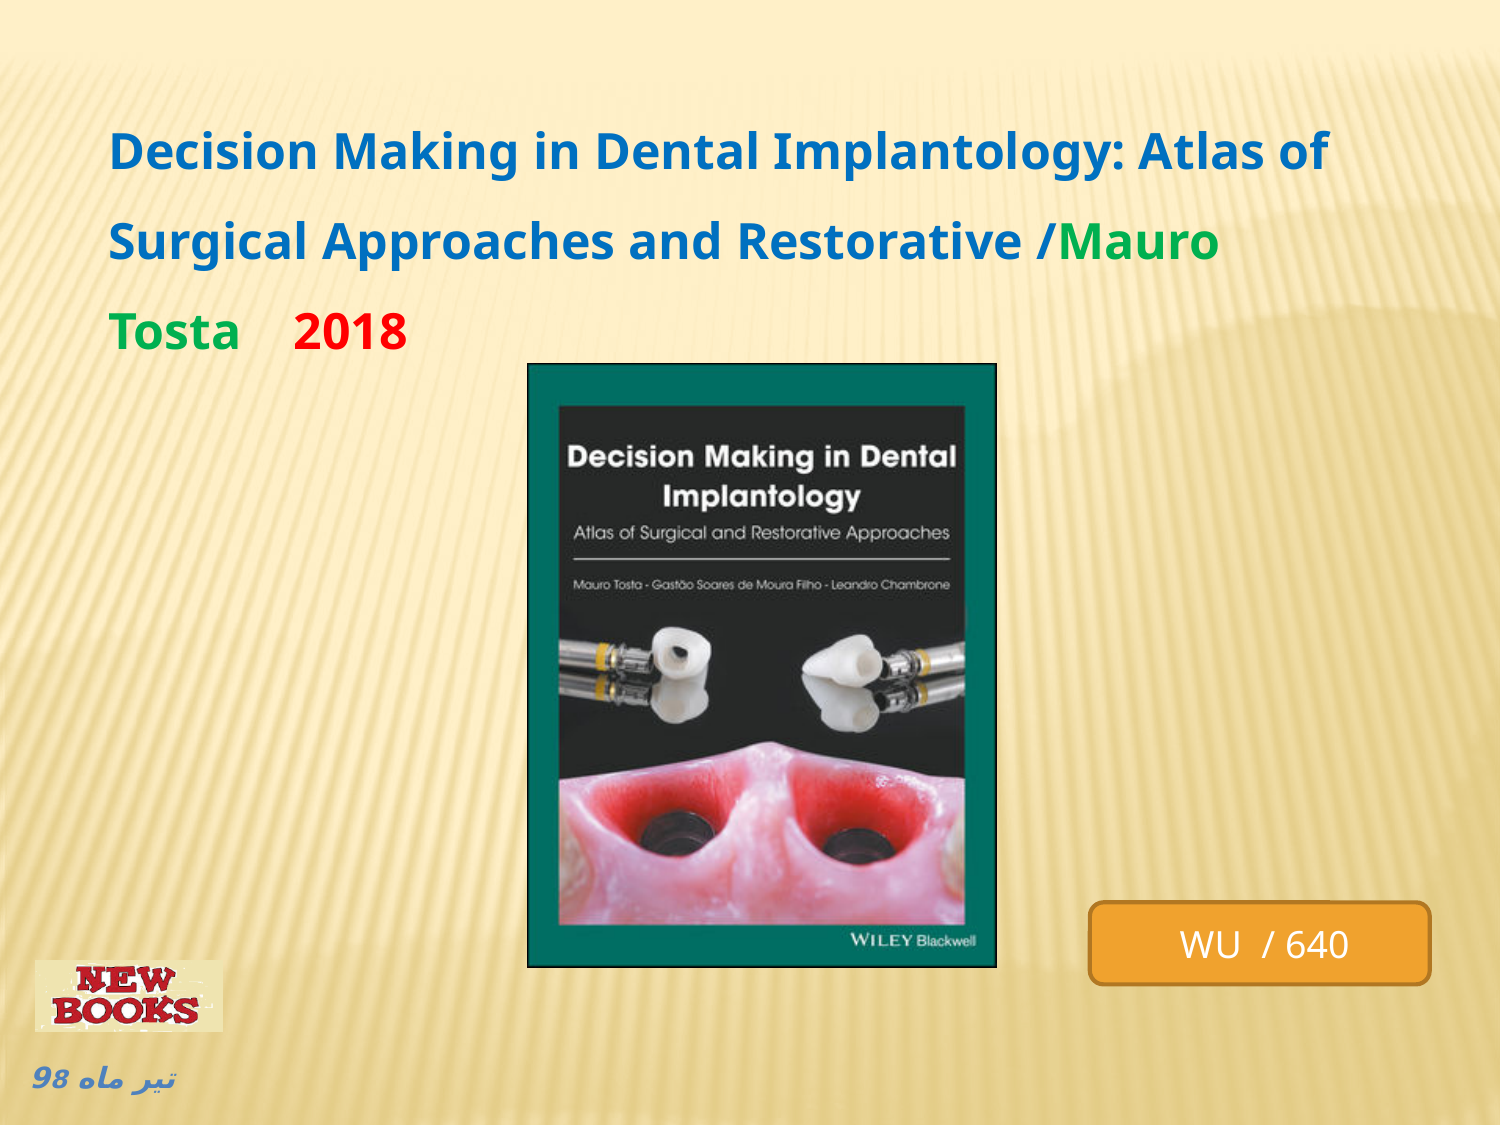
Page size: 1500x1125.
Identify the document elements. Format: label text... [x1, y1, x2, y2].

picture [526, 362, 997, 969]
picture [34, 960, 223, 1032]
text_box تیر ماه 98 [0, 1043, 282, 1104]
text_box Decision Making in Dental Implantology: Atlas of Surgical Approaches and Restorative /Mauro Tosta 2018 [93, 81, 1371, 367]
text_box WU / 640 [1087, 900, 1432, 987]
